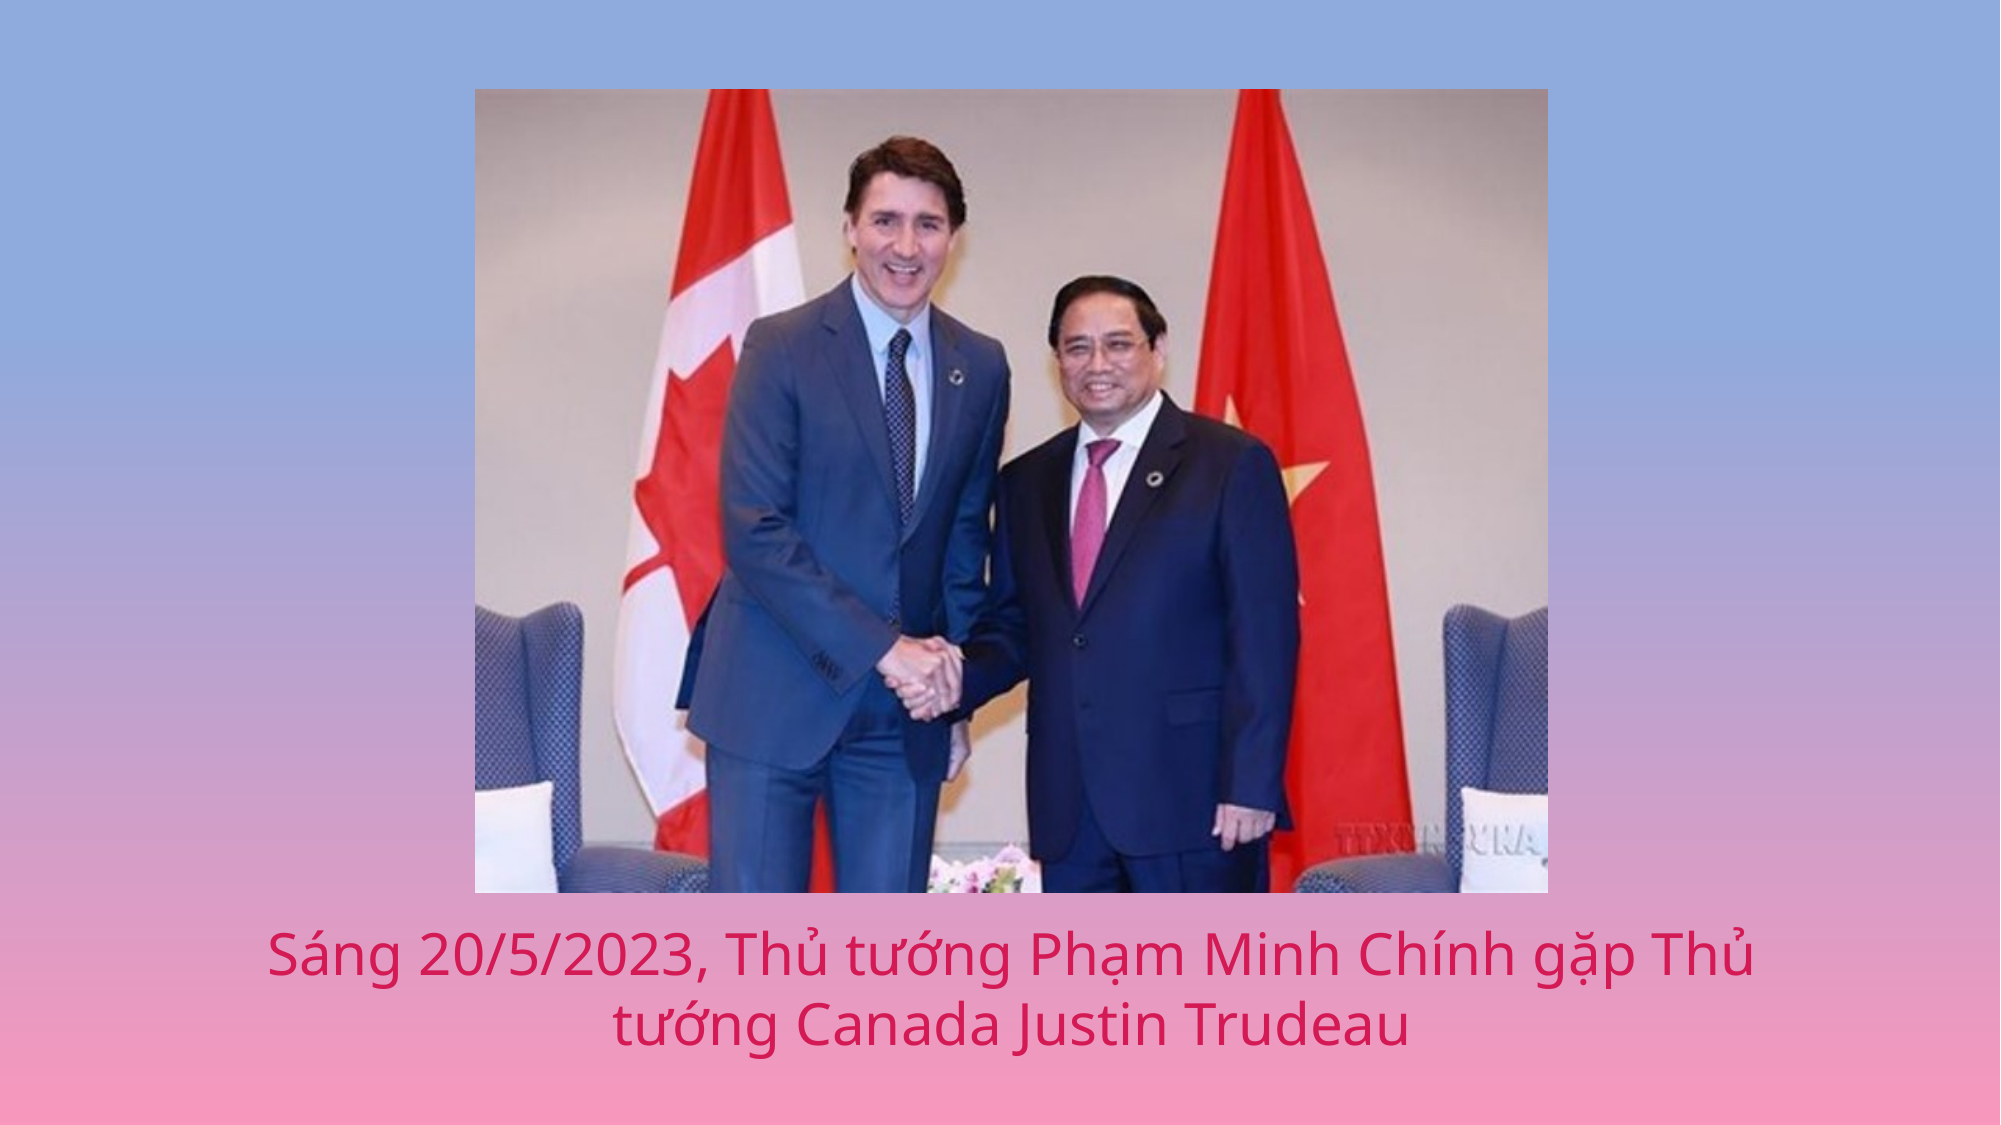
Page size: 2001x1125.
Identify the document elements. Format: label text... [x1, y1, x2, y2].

picture [475, 89, 1548, 893]
text_box Sáng 20/5/2023, Thủ tướng Phạm Minh Chính gặp Thủ tướng Canada Justin Trudeau [216, 909, 1808, 1110]
